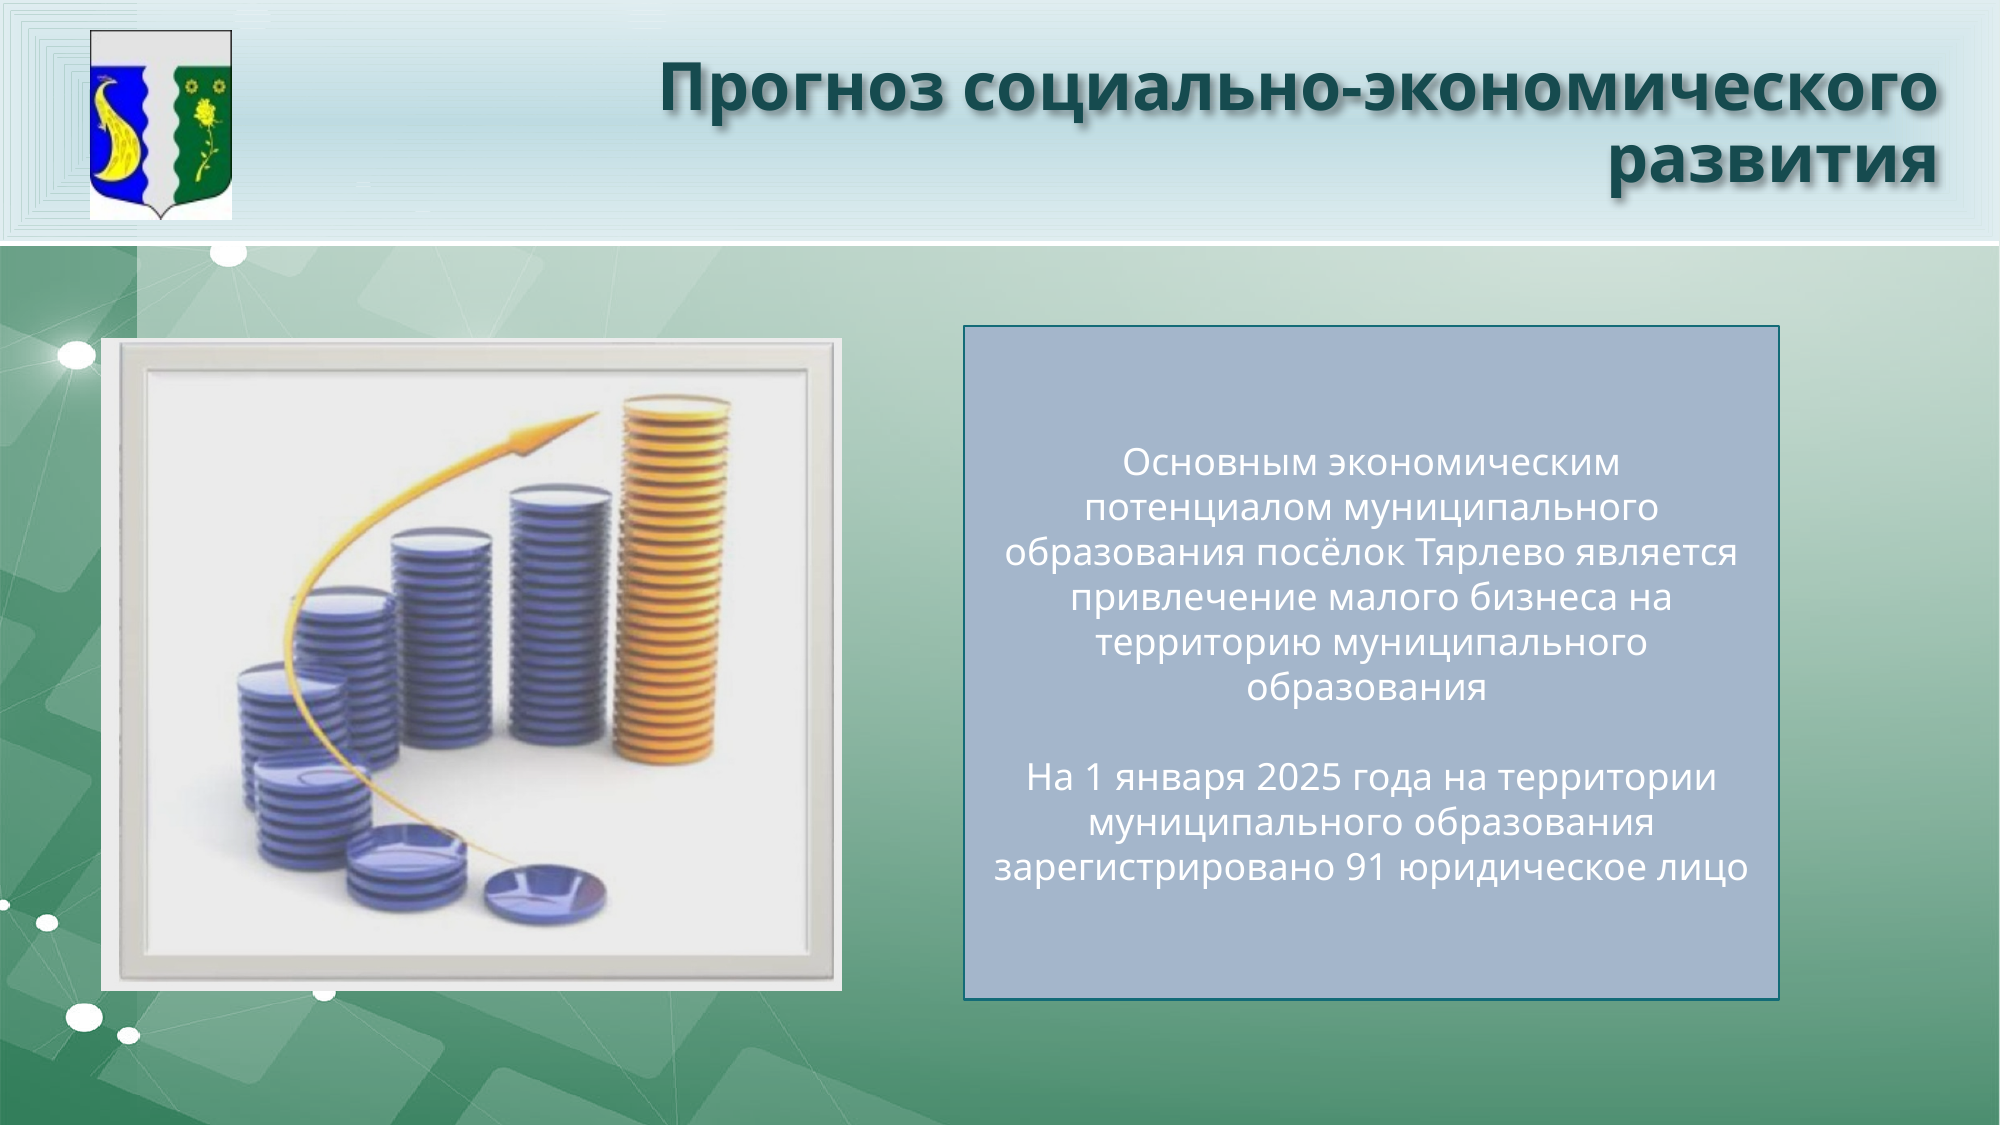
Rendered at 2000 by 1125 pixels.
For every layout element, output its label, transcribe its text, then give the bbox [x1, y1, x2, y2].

picture [101, 337, 842, 991]
text_box Основным экономическим потенциалом муниципального образования посёлок Тярлево является привлечение малого бизнеса на территорию муниципального образования На 1 января 2025 года на территории муниципального образования зарегистрировано 91 юридическое лицо [963, 325, 1780, 1001]
picture [90, 30, 232, 220]
text_box [0, 0, 2000, 243]
title Прогноз социально-экономического развития [302, 42, 1956, 207]
